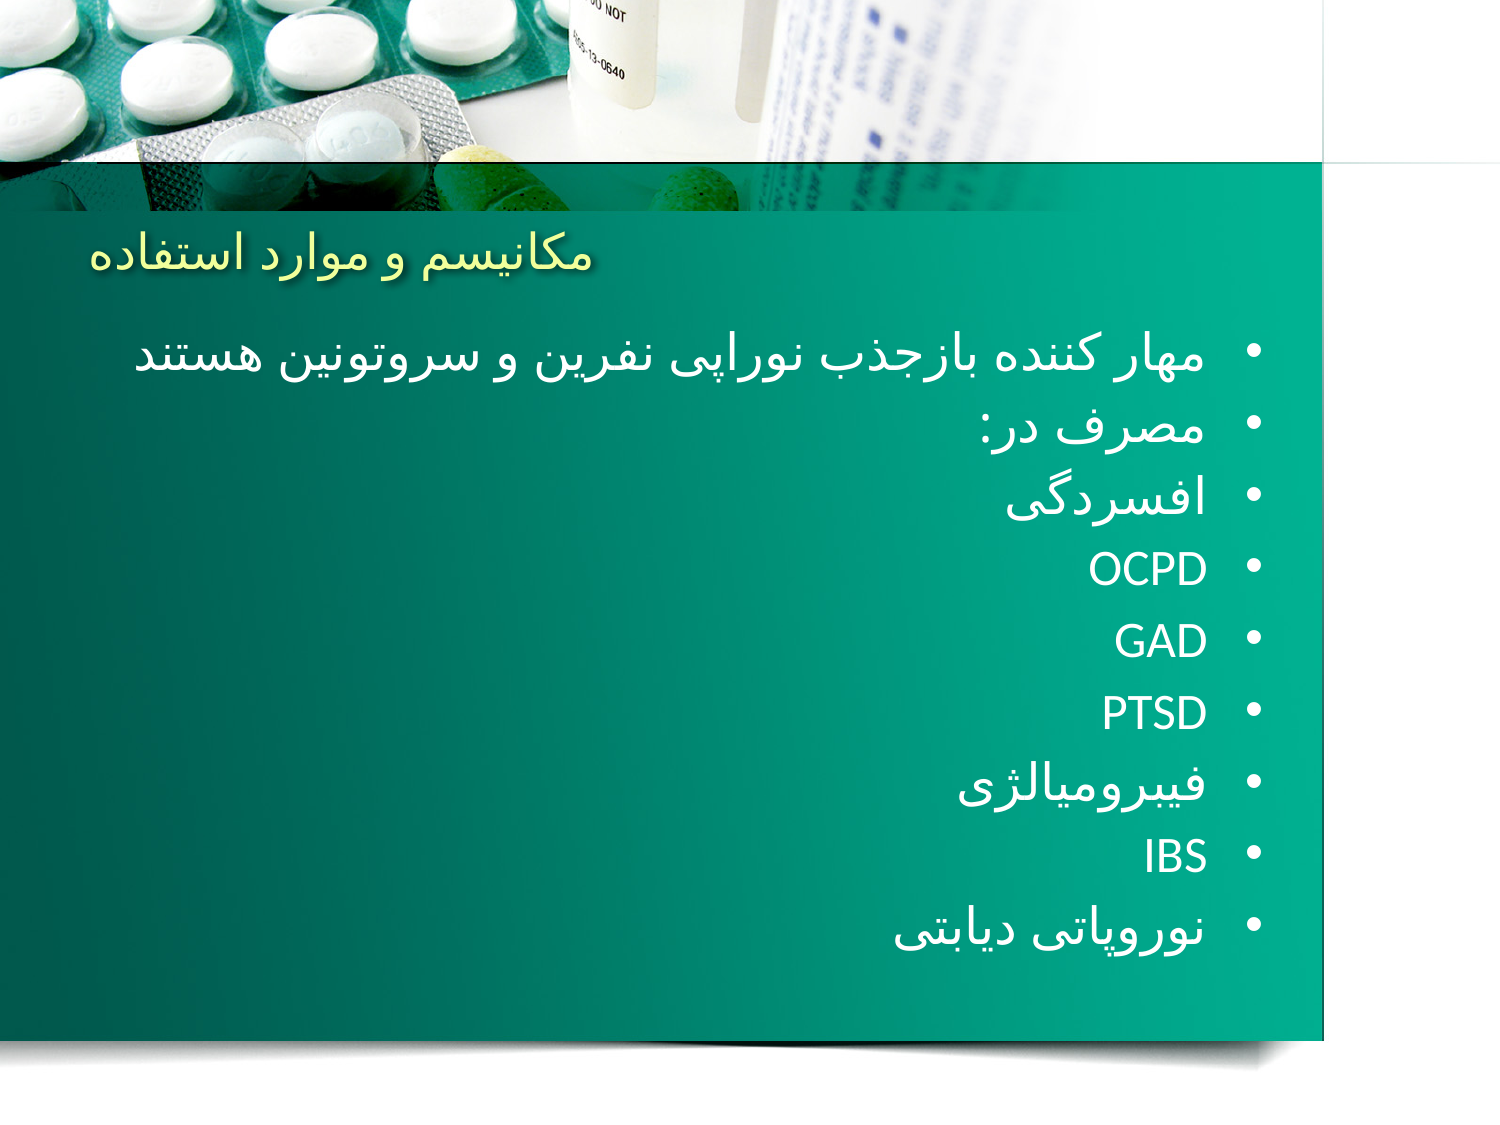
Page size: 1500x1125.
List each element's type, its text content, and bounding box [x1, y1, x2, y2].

title مکانیسم و موارد استفاده [73, 211, 1424, 287]
picture [0, 0, 1500, 1125]
list مهار کننده بازجذب نوراپی نفرین و سروتونین هستند مصرف در: افسردگی OCPD GAD PTSD فیبرومیالژی IBS نوروپاتی دیابتی [73, 311, 1277, 964]
